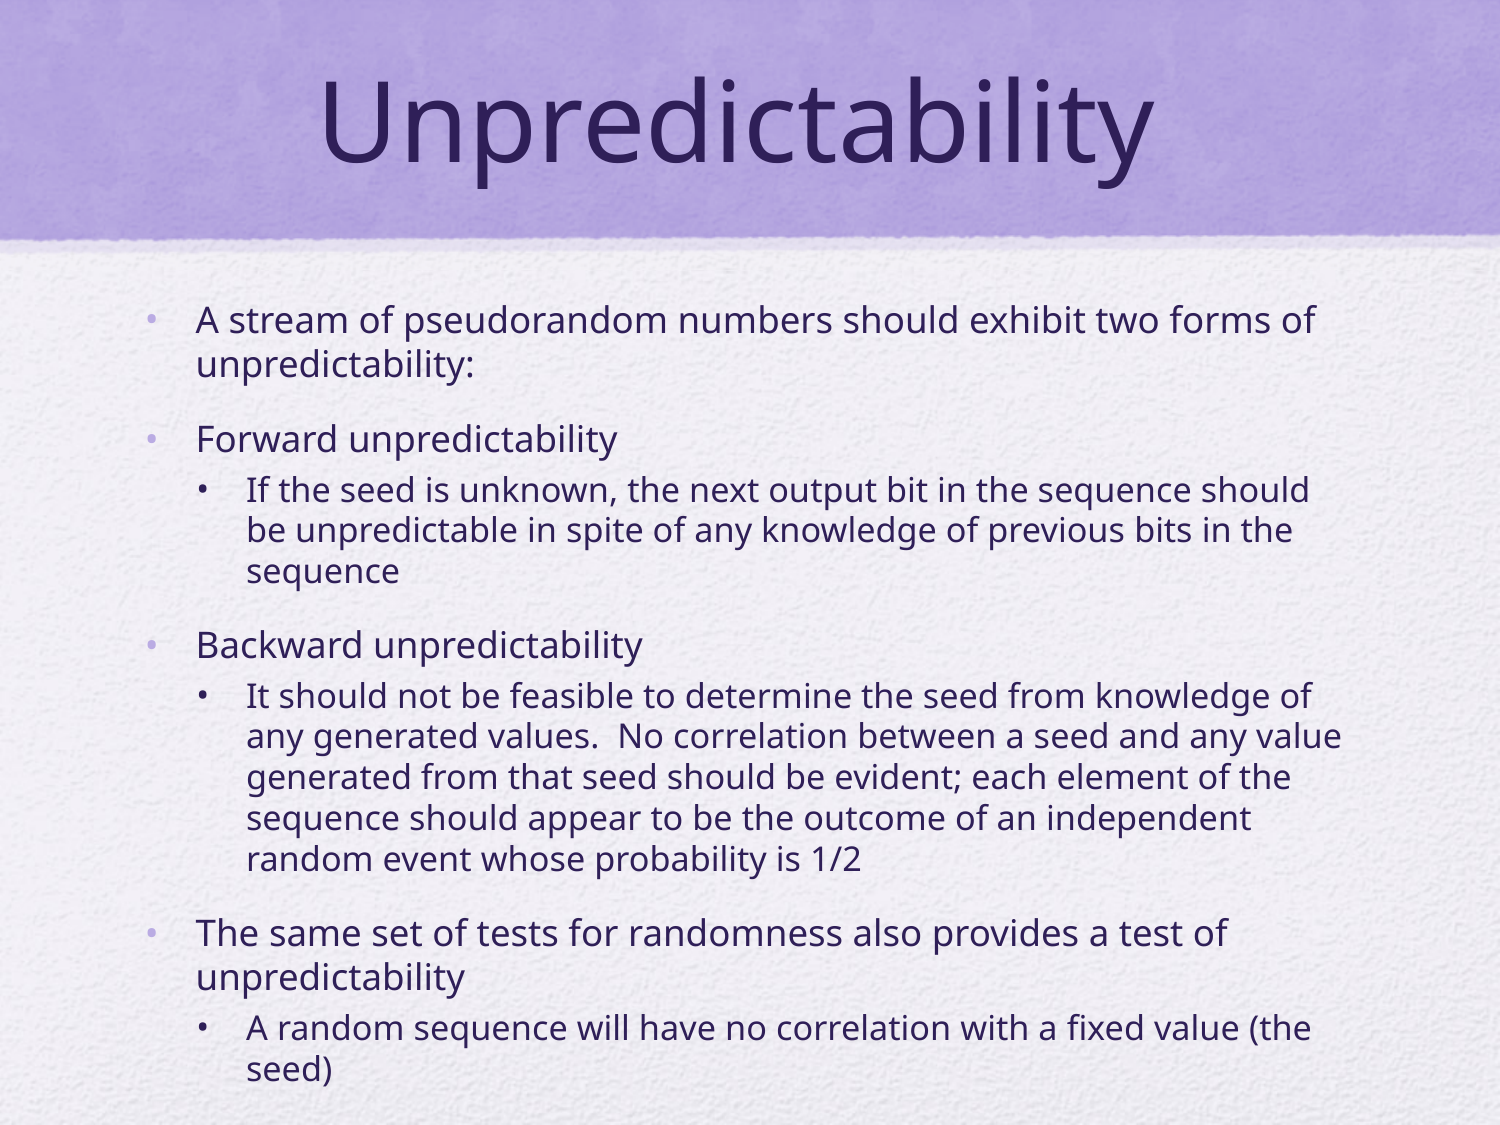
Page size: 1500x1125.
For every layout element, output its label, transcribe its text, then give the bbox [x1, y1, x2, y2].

list A stream of pseudorandom numbers should exhibit two forms of unpredictability: Forward unpredictability If the seed is unknown, the next output bit in the sequence should be unpredictable in spite of any knowledge of previous bits in the sequence Backward unpredictability It should not be feasible to determine the seed from knowledge of any generated values. No correlation between a seed and any value generated from that seed should be evident; each element of the sequence should appear to be the outcome of an independent random event whose probability is 1/2 The same set of tests for randomness also provides a test of unpredictability A random sequence will have no correlation with a fixed value (the seed) [129, 288, 1373, 1101]
title Unpredictability [129, 6, 1373, 239]
picture [0, 225, 1500, 1125]
